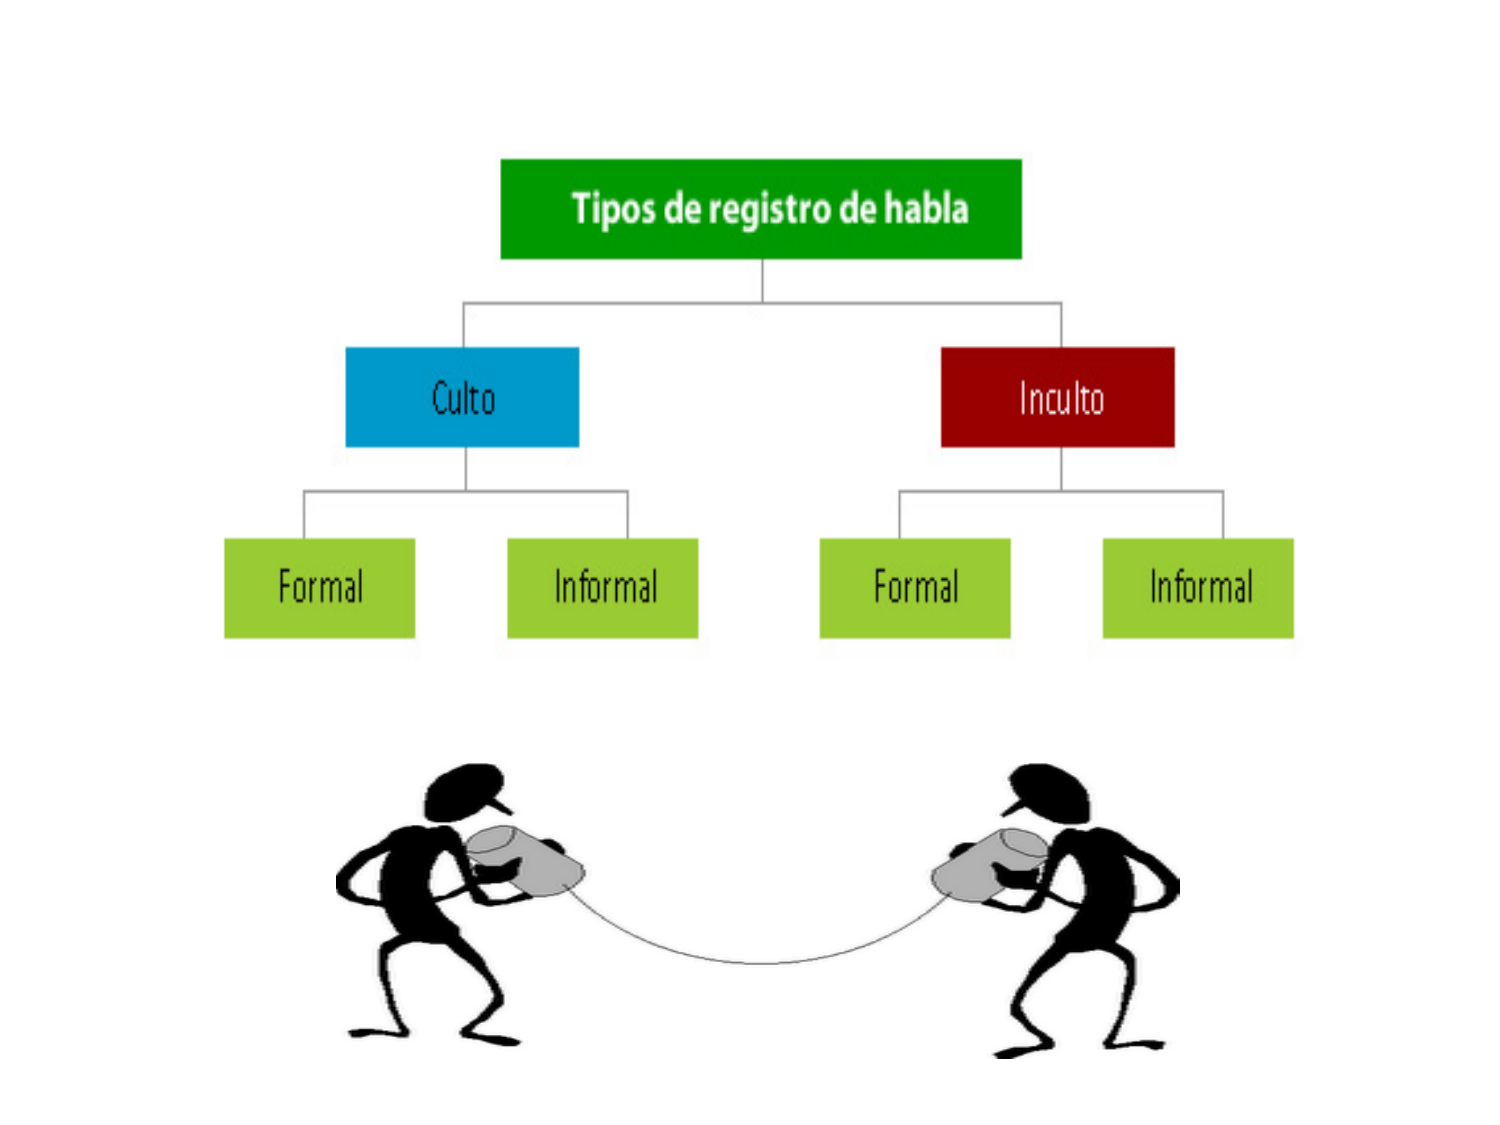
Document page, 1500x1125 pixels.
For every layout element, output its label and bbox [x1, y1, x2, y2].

picture [170, 54, 1362, 1059]
